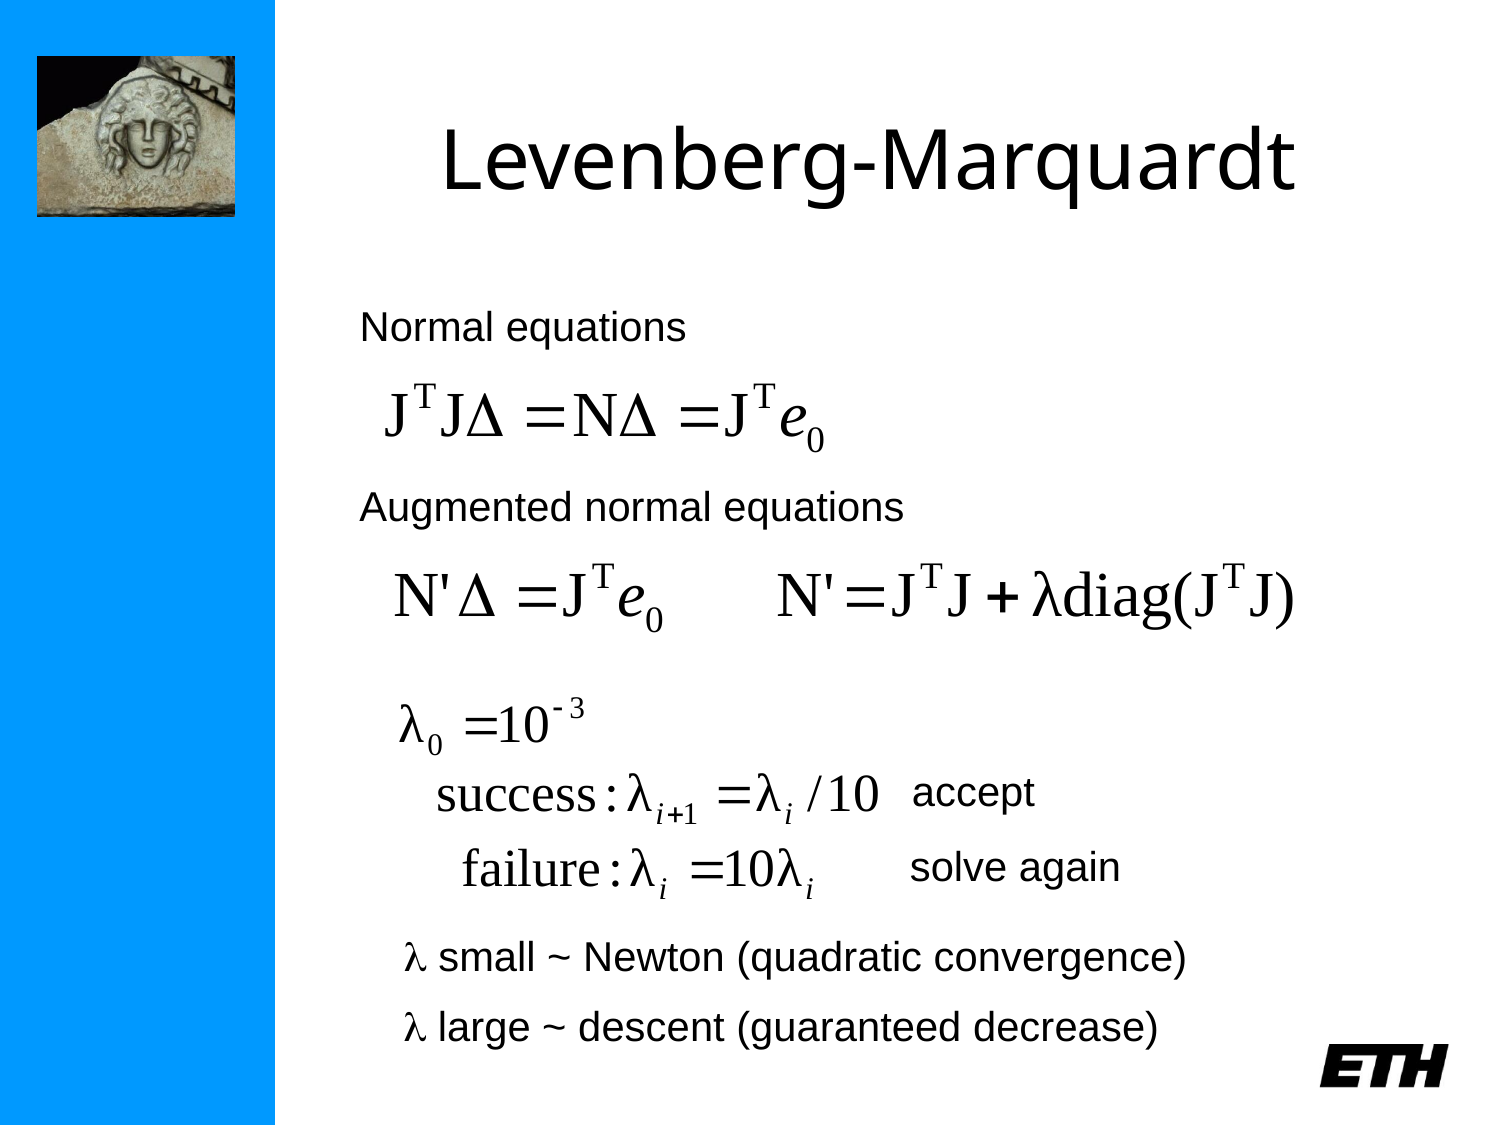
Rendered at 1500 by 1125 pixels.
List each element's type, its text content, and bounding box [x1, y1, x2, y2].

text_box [381, 547, 676, 650]
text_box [764, 547, 1305, 644]
picture [1319, 1044, 1456, 1095]
text_box solve again [895, 832, 1137, 898]
text_box accept [897, 757, 1050, 823]
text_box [429, 757, 891, 839]
title Levenberg-Marquardt [274, 62, 1463, 251]
text_box l small ~ Newton (quadratic convergence) [389, 922, 1203, 988]
text_box l large ~ descent (guaranteed decrease) [388, 992, 1175, 1058]
text_box Normal equations [344, 292, 702, 358]
text_box Augmented normal equations [344, 472, 920, 538]
picture [37, 56, 235, 217]
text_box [389, 683, 596, 770]
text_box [453, 832, 826, 914]
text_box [374, 367, 835, 470]
